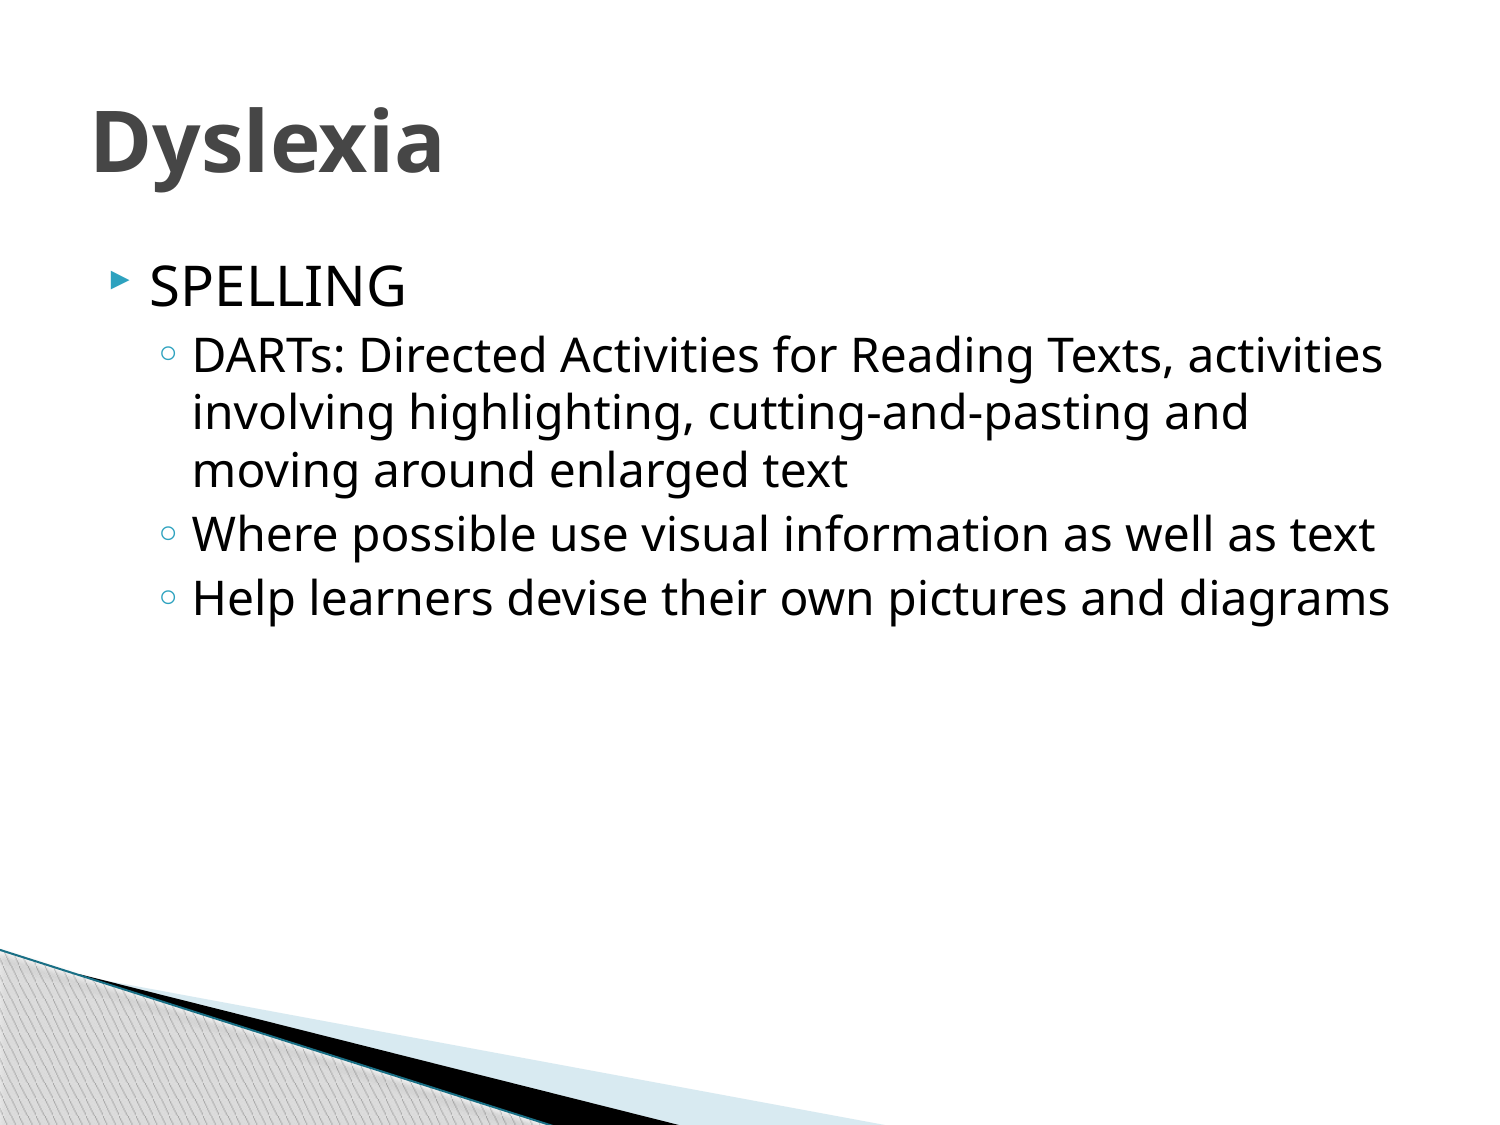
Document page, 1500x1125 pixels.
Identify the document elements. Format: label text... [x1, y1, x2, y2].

title Dyslexia [75, 45, 1425, 233]
list SPELLING DARTs: Directed Activities for Reading Texts, activities involving highlighting, cutting-and-pasting and moving around enlarged text Where possible use visual information as well as text Help learners devise their own pictures and diagrams [75, 243, 1425, 986]
